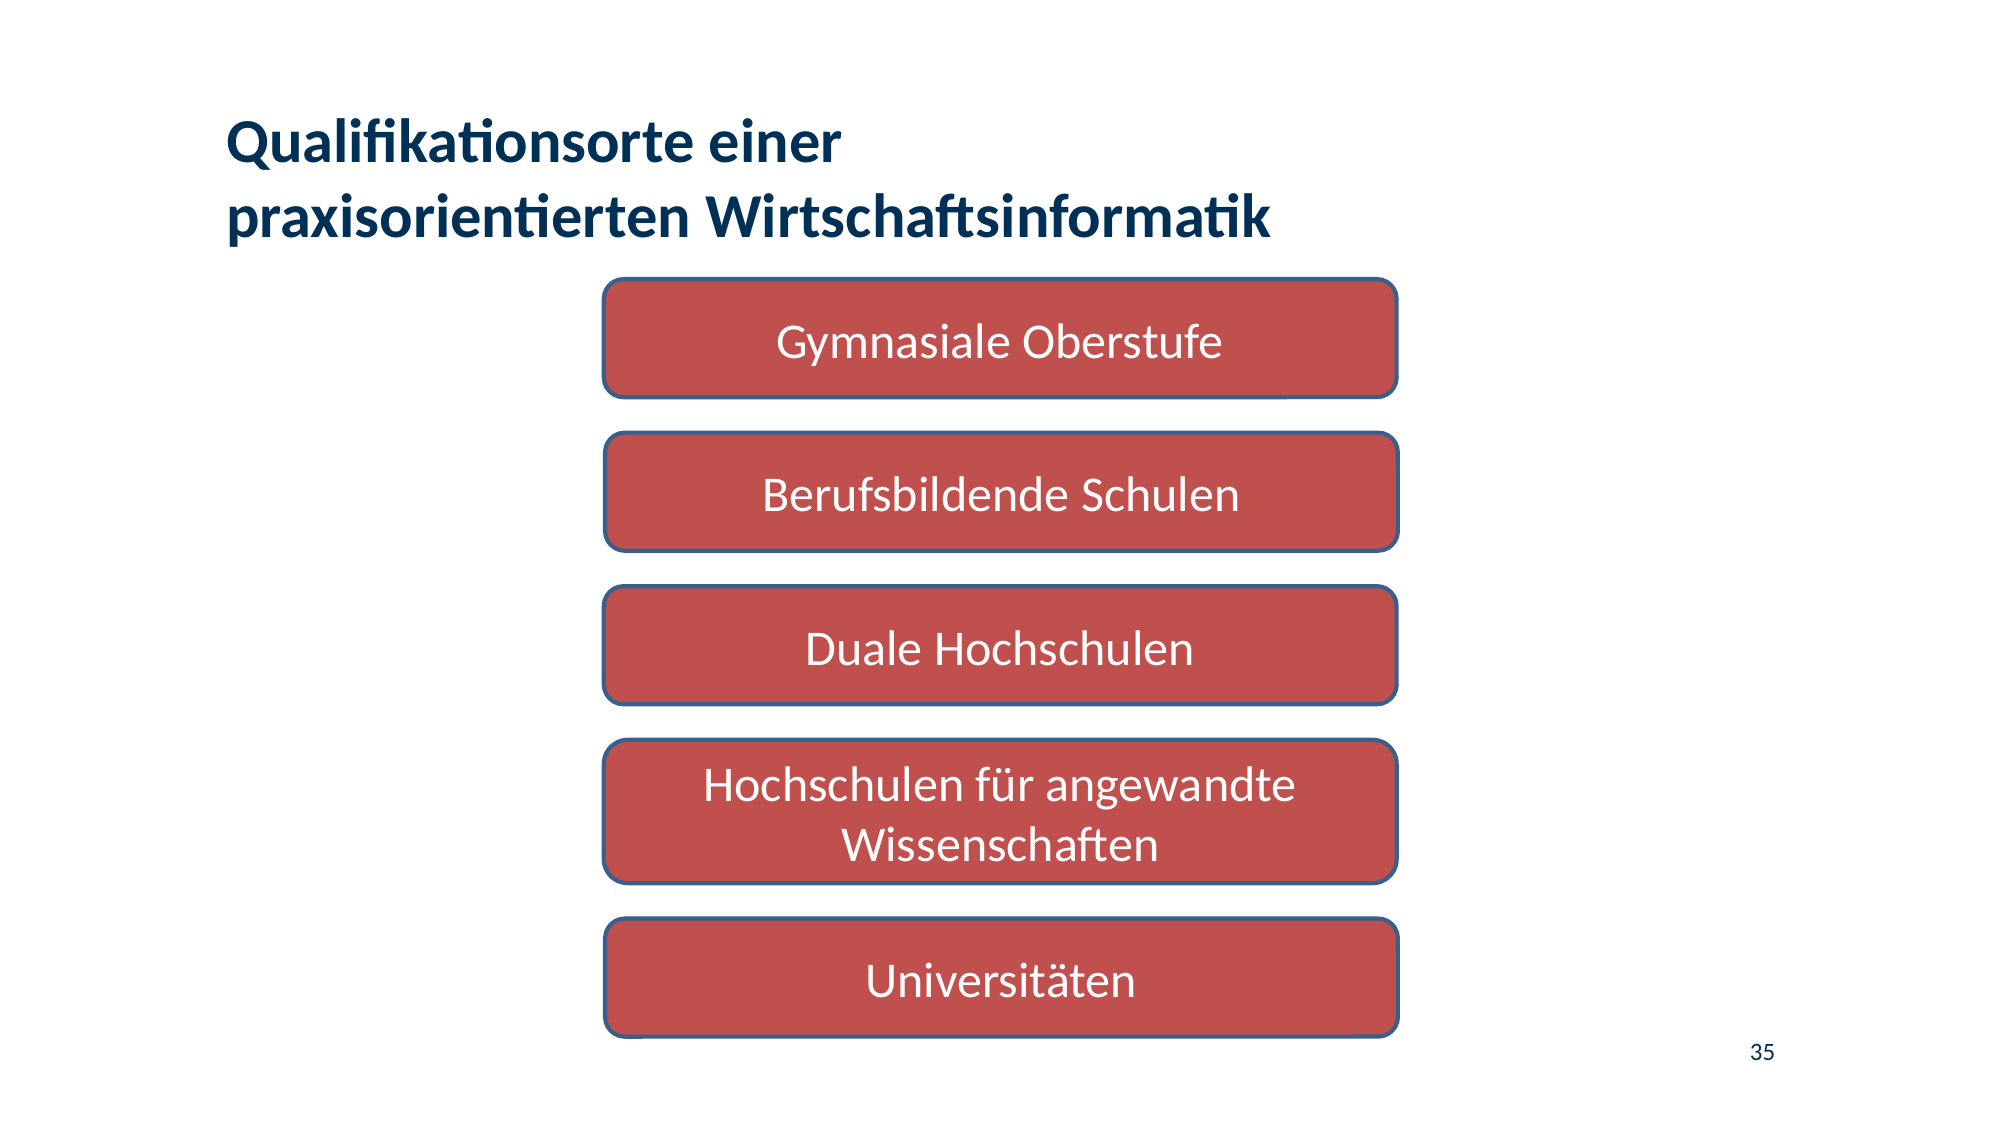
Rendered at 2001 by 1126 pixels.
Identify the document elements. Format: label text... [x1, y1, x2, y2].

title Qualifikationsorte einer praxisorientierten Wirtschaftsinformatik [226, 100, 1286, 306]
text_box Universitäten [602, 916, 1400, 1039]
text_box Berufsbildende Schulen [602, 430, 1400, 553]
text_box Gymnasiale Oberstufe [601, 276, 1399, 400]
slide_number 35 [1544, 1035, 1776, 1066]
text_box Duale Hochschulen [601, 584, 1399, 707]
text_box Hochschulen für angewandte Wissenschaften [601, 737, 1399, 886]
